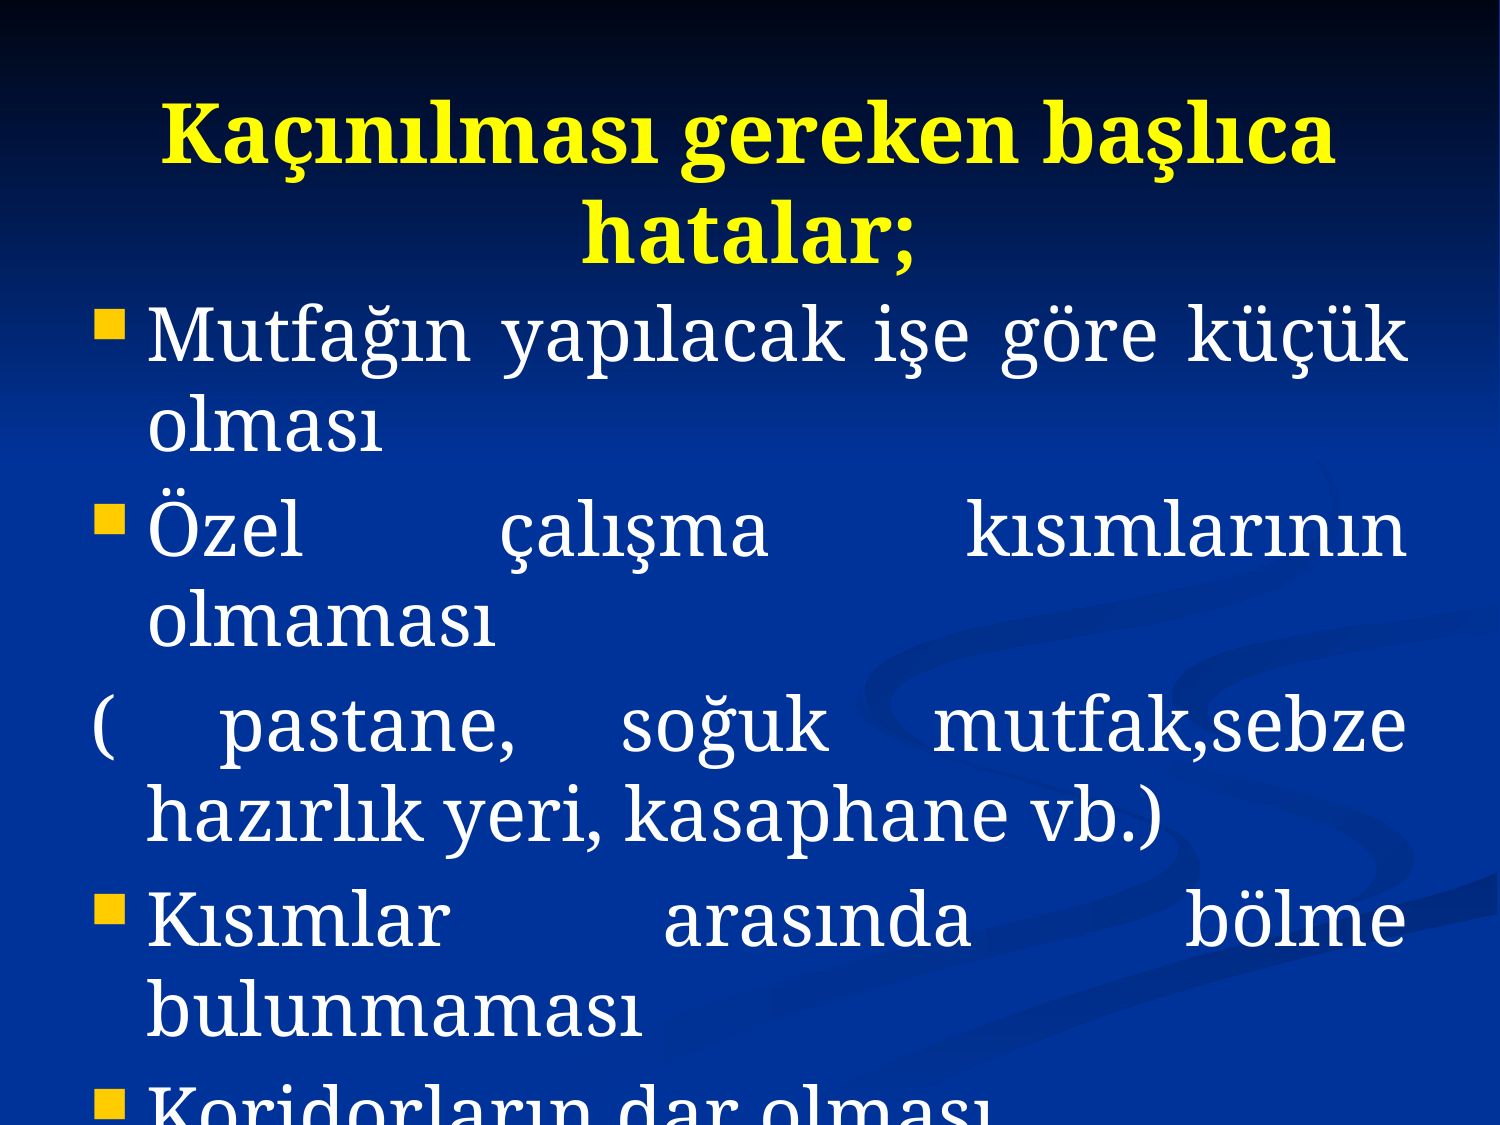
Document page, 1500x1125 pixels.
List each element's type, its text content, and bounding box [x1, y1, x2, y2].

list Mutfağın yapılacak işe göre küçük olması Özel çalışma kısımlarının olmaması ( pastane, soğuk mutfak,sebze hazırlık yeri, kasaphane vb.) Kısımlar arasında bölme bulunmaması Koridorların dar olması [74, 278, 1426, 1006]
title Kaçınılması gereken başlıca hatalar; [74, 136, 1426, 233]
